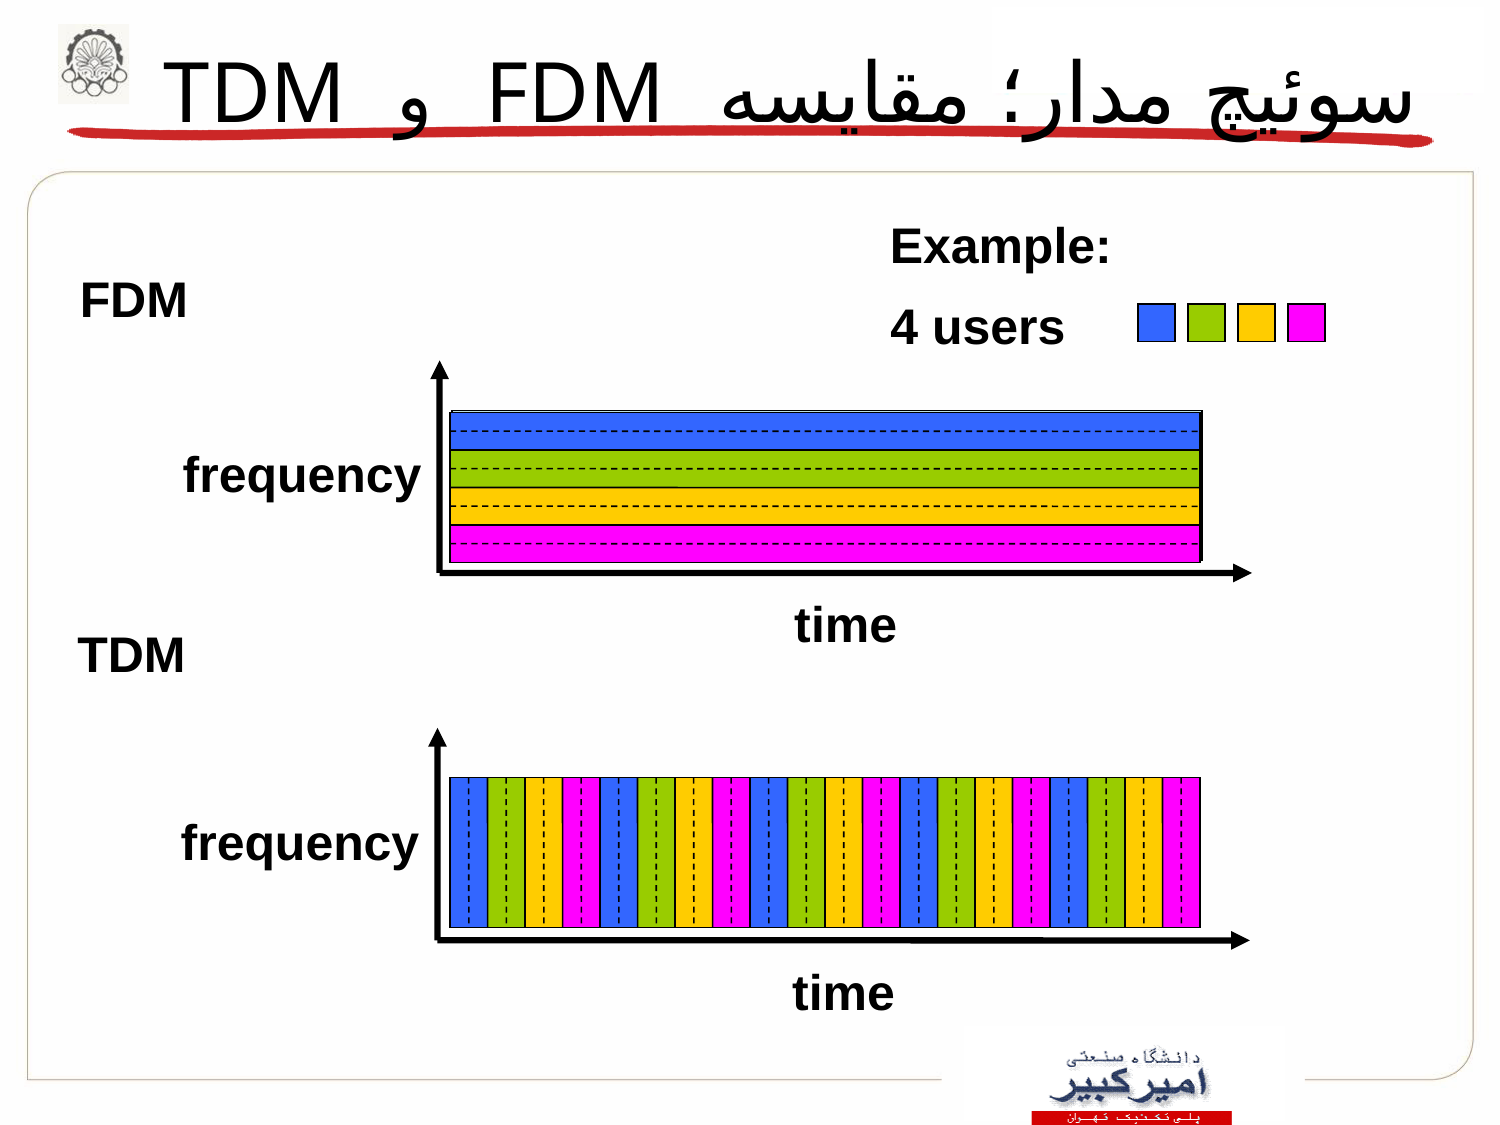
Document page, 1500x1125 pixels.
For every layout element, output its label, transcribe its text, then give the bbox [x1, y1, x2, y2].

picture [0, 0, 1500, 1125]
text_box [62, 614, 1251, 1028]
title سوئیچ مدار؛ مقایسه FDM و TDM [45, 11, 1434, 168]
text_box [468, 777, 1182, 928]
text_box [64, 259, 1253, 618]
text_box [880, 205, 1326, 363]
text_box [449, 777, 466, 928]
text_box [1182, 777, 1201, 928]
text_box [449, 431, 1201, 544]
